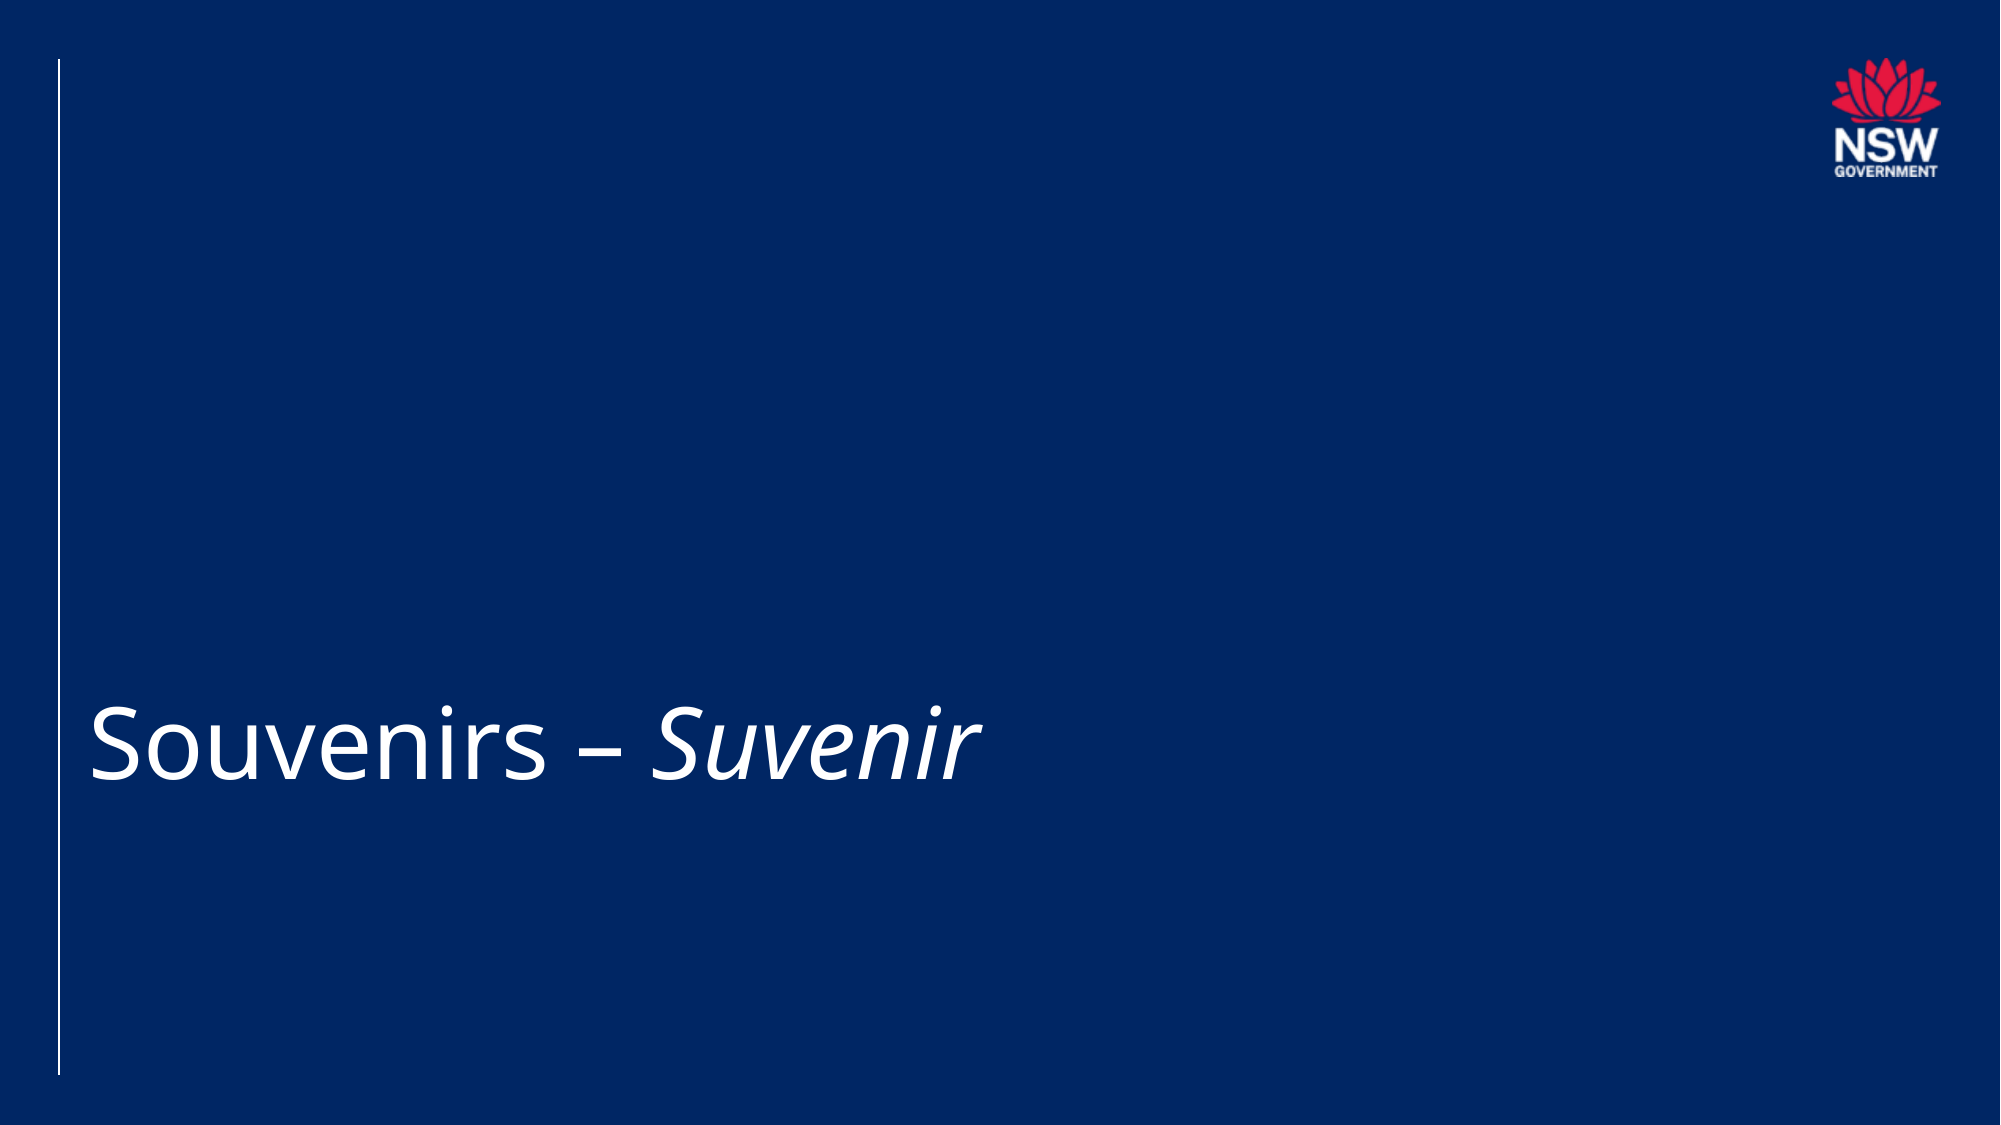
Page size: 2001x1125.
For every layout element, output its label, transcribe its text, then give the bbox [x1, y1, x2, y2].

title Souvenirs – Suvenir [88, 667, 1941, 799]
picture [1832, 58, 1943, 177]
